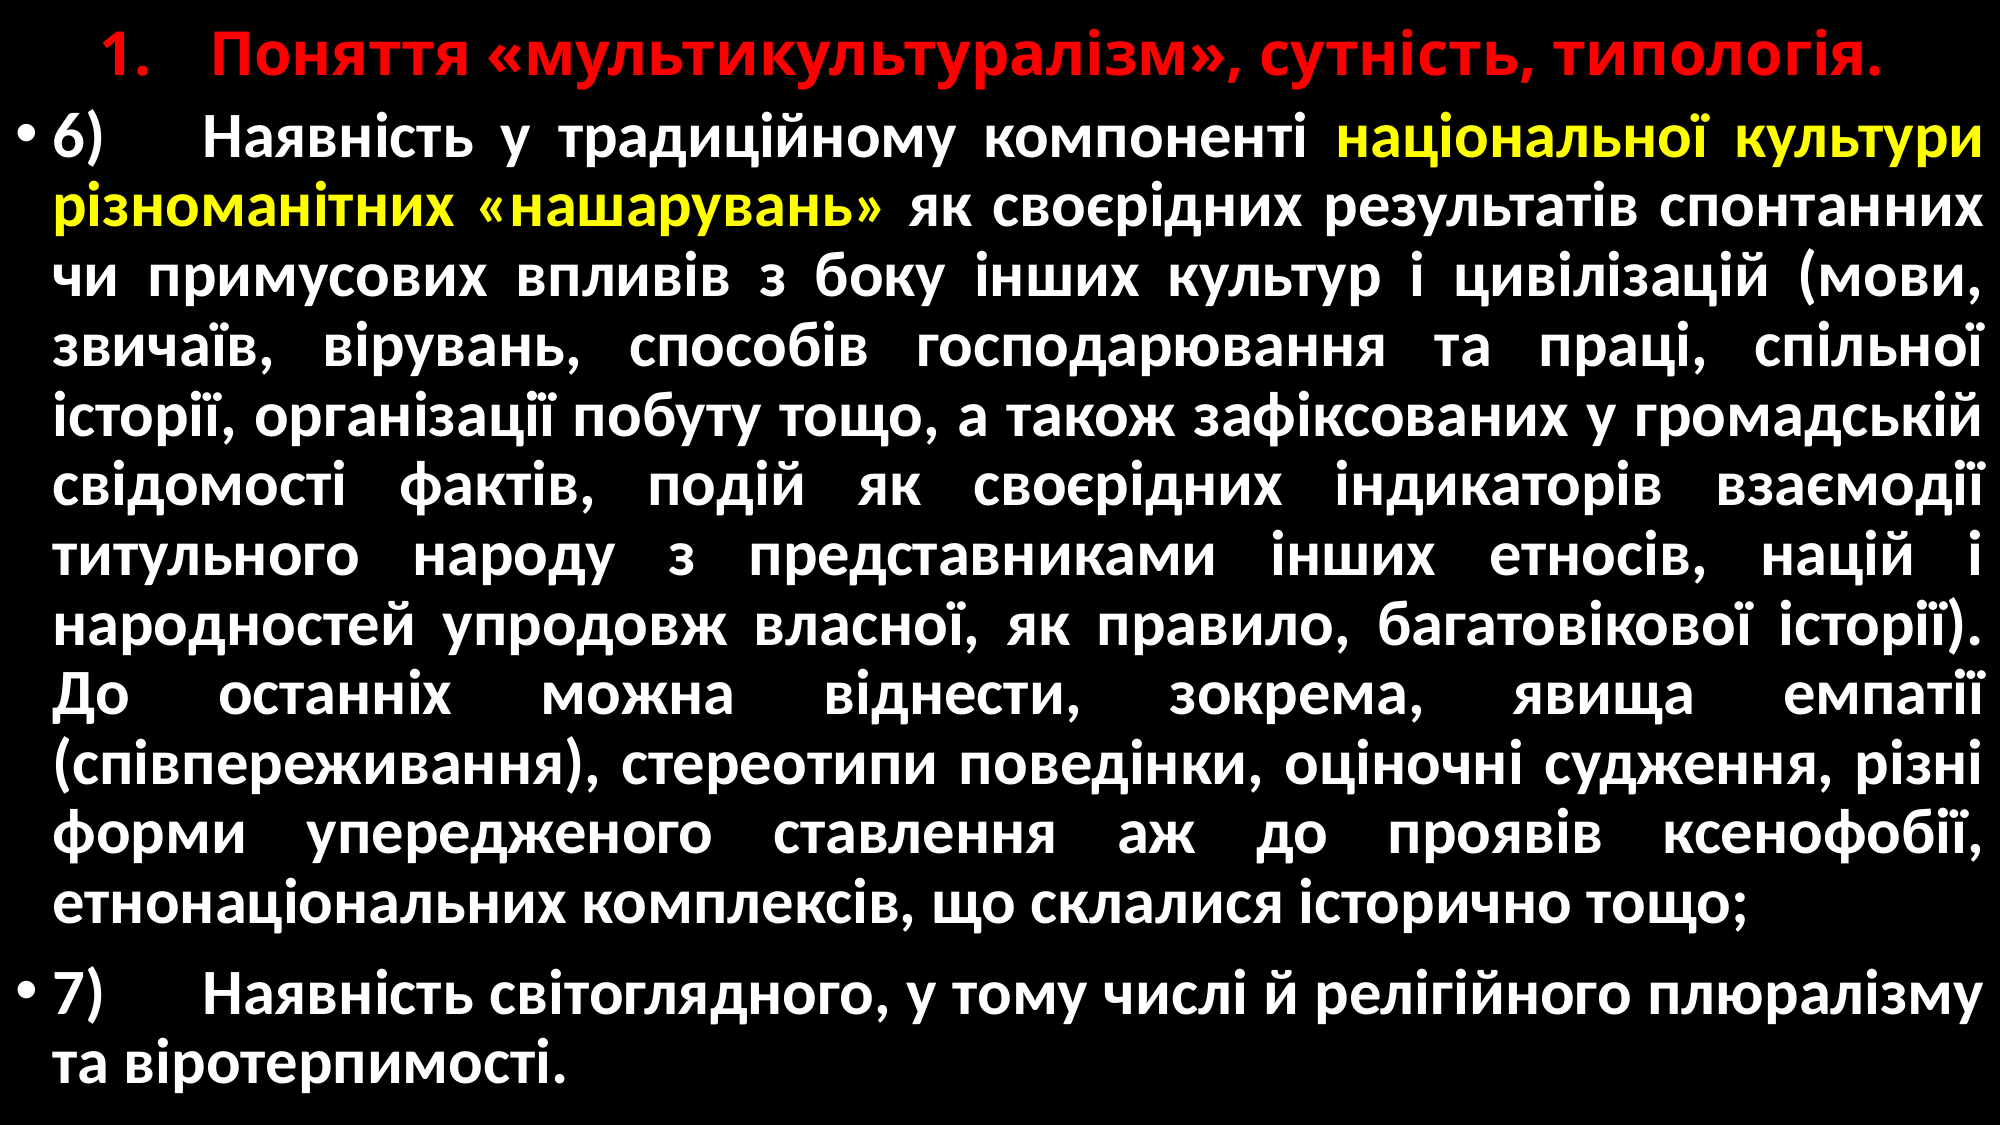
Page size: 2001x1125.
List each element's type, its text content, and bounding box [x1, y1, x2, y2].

title 1. Поняття «мультикультуралізм», сутність, типологія. [0, 0, 2000, 93]
list 6) Наявність у традиційному компоненті національної культури різноманітних «нашарувань» як своєрідних результатів спонтанних чи примусових впливів з боку інших культур і цивілізацій (мови, звичаїв, вірувань, способів господарювання та праці, спільної історії, організації побуту тощо, а також зафіксованих у громадській свідомості фактів, подій як своєрідних індикаторів взаємодії титульного народу з представниками інших етносів, націй і народностей упродовж власної, як правило, багатовікової історії). До останніх можна віднести, зокрема, явища емпатії (співпереживання), стереотипи поведінки, оціночні судження, різні форми упередженого ставлення аж до проявів ксенофобії, етнонаціональних комплексів, що склалися історично тощо; 7) Наявність світоглядного, у тому числі й релігійного плюралізму та віротерпимості. [0, 93, 2000, 1125]
